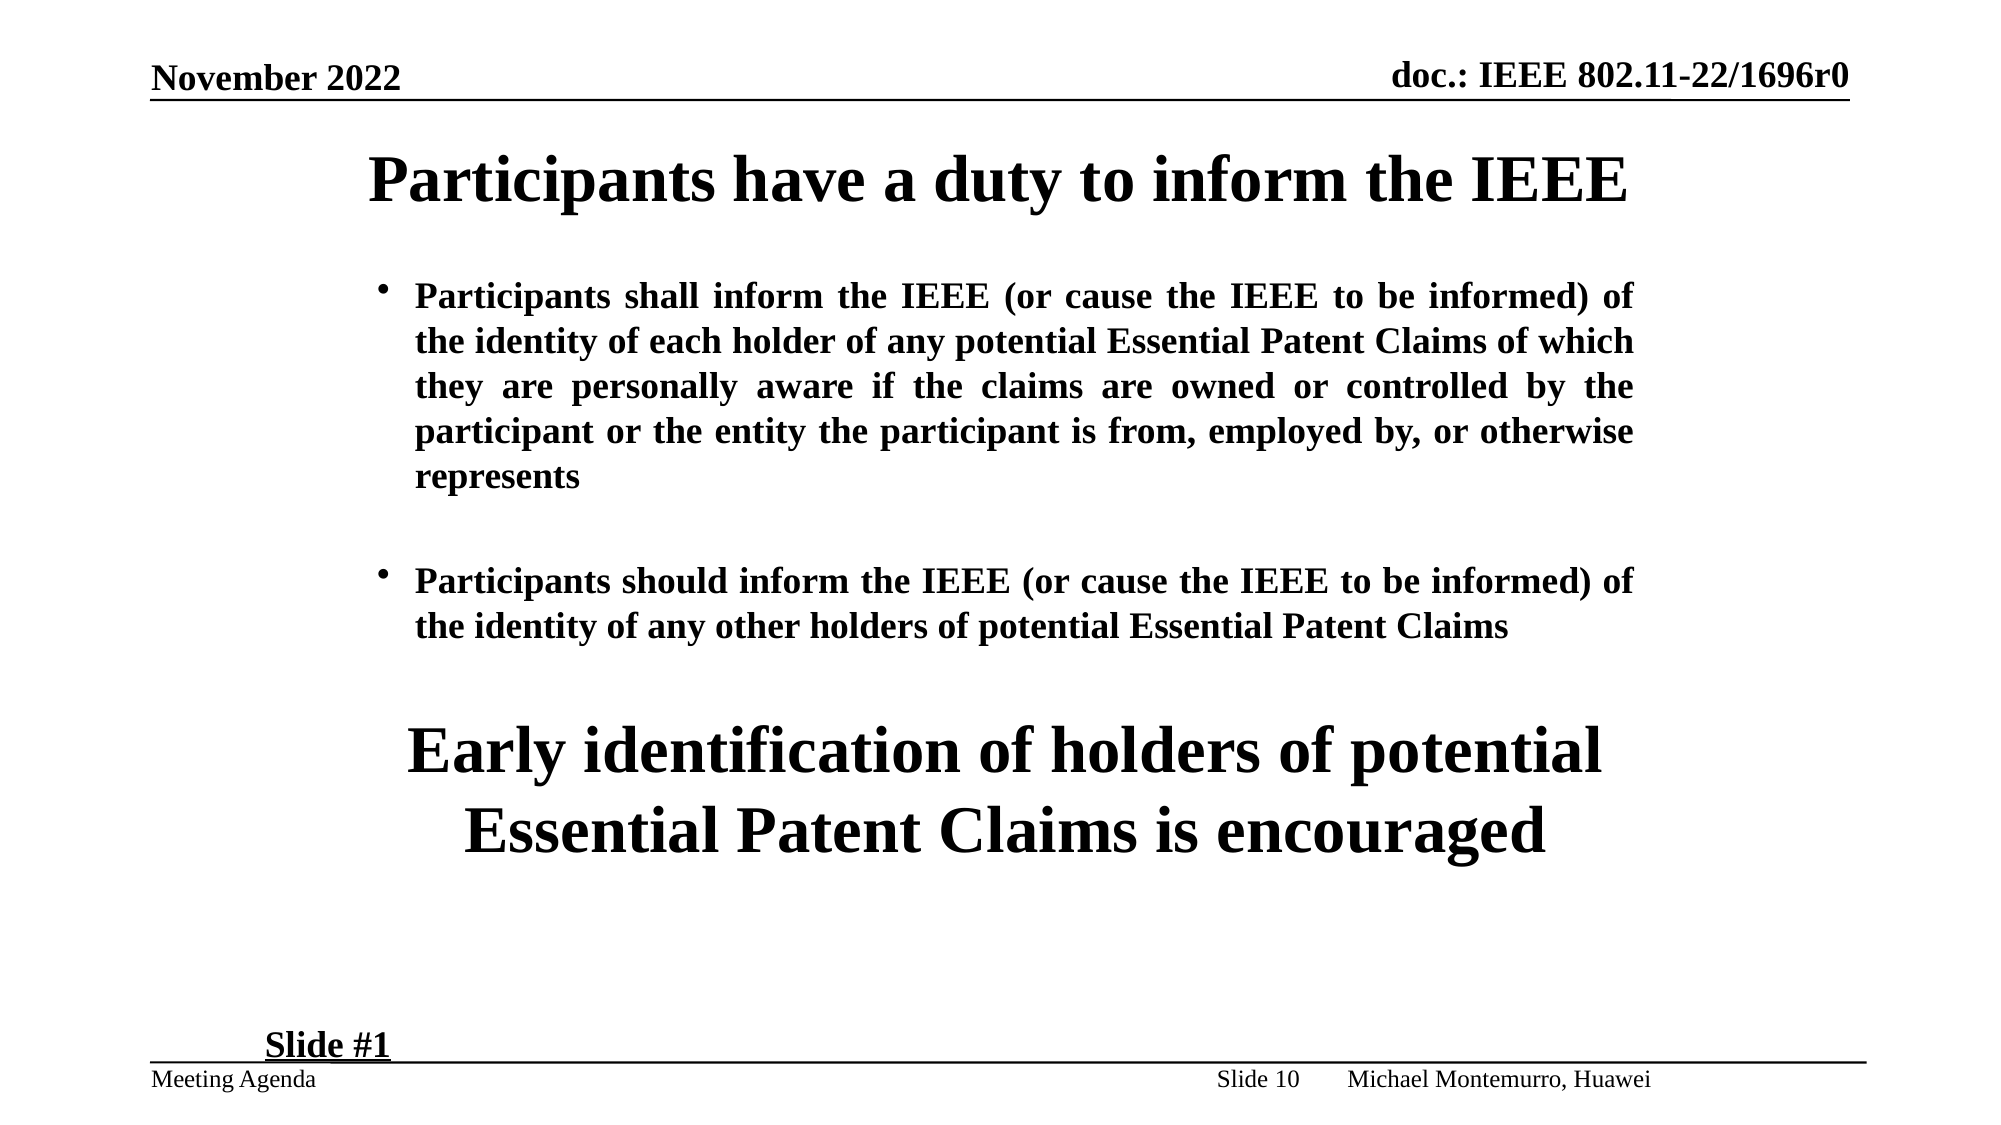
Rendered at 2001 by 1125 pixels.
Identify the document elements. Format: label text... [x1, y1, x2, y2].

text_box Participants shall inform the IEEE (or cause the IEEE to be informed) of the identity of each holder of any potential Essential Patent Claims of which they are personally aware if the claims are owned or controlled by the participant or the entity the participant is from, employed by, or otherwise represents Participants should inform the IEEE (or cause the IEEE to be informed) of the identity of any other holders of potential Essential Patent Claims Early identification of holders of potential Essential Patent Claims is encouraged [362, 263, 1650, 1100]
footer Michael Montemurro, Huawei [1249, 1061, 1652, 1093]
text_box Slide #1 [250, 1012, 407, 1073]
text_box [337, 37, 1688, 163]
text_box Participants have a duty to inform the IEEE [350, 87, 1650, 263]
